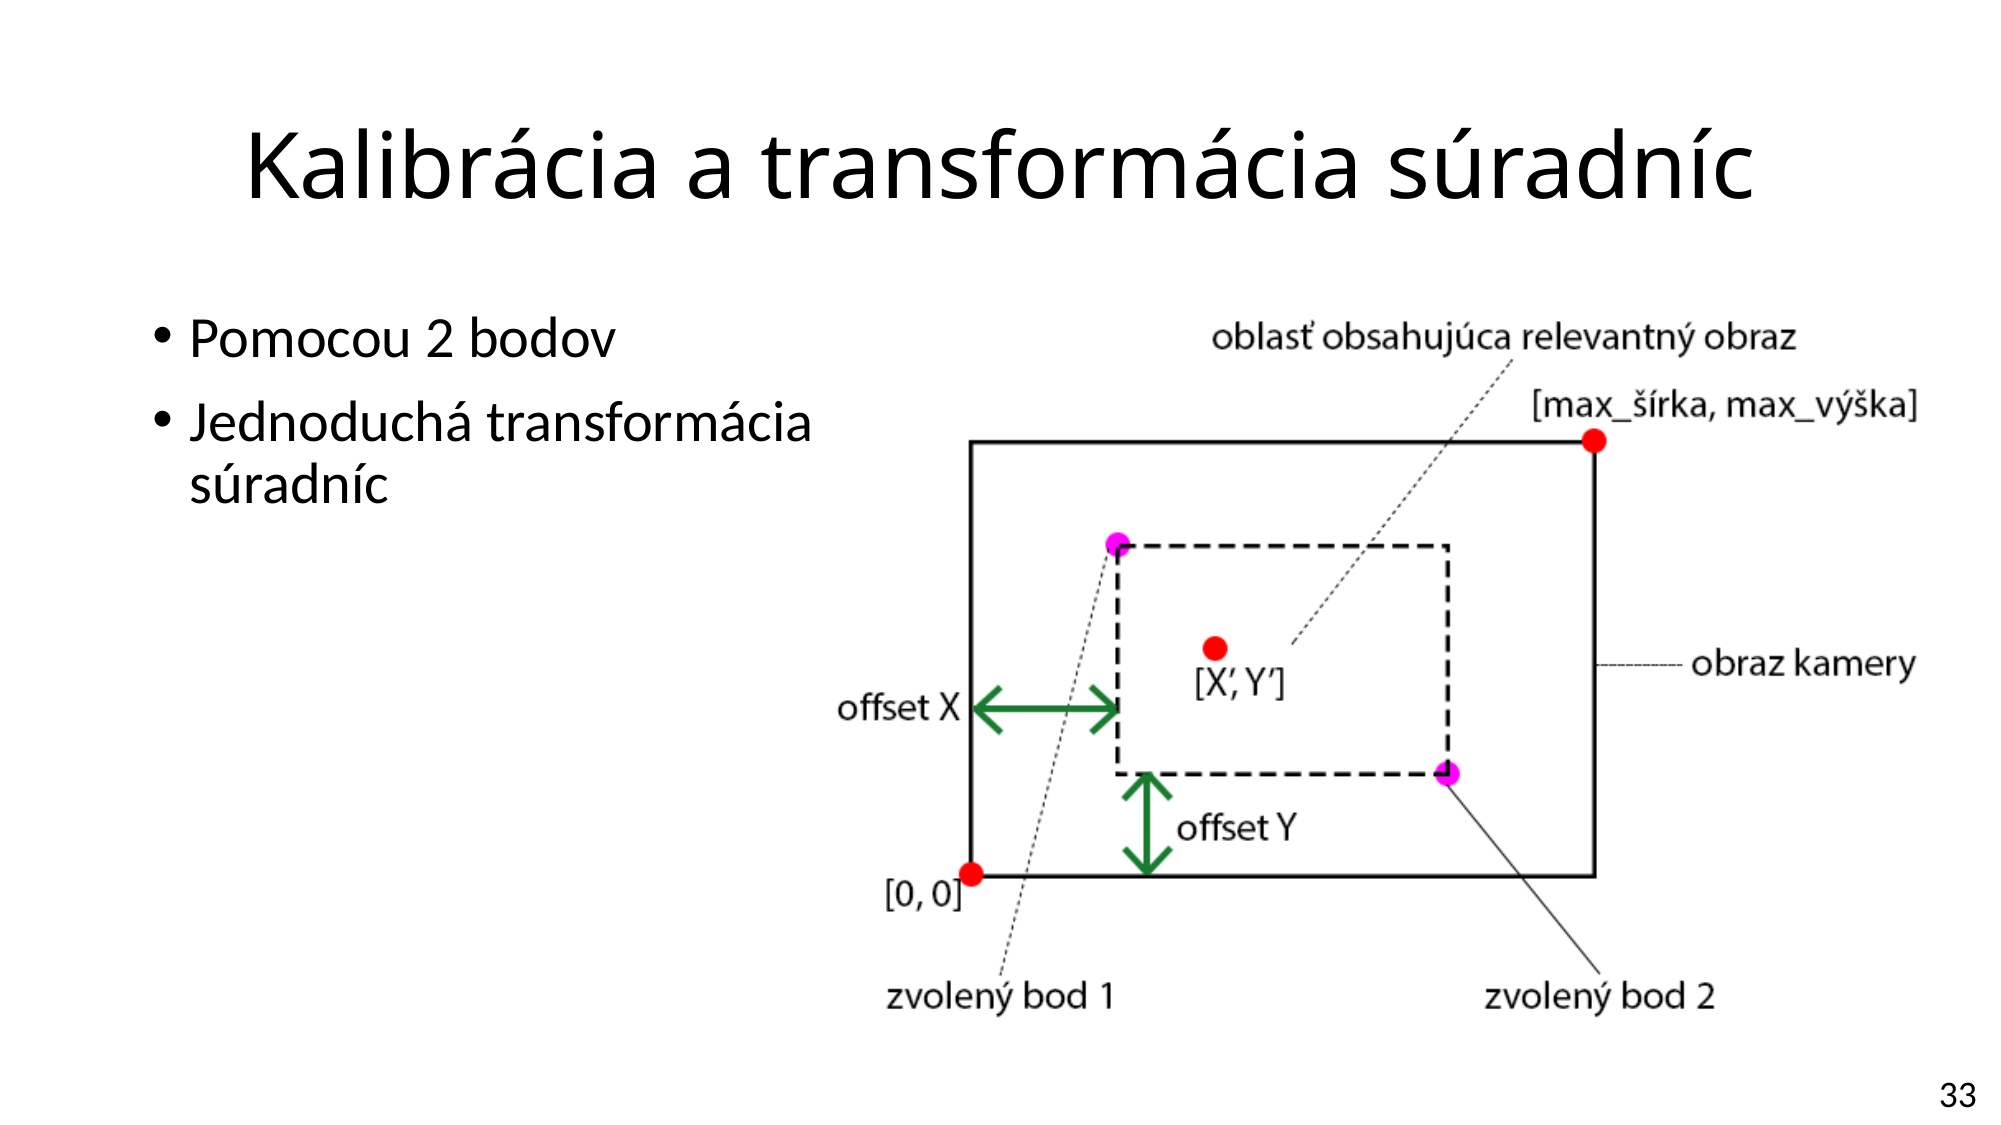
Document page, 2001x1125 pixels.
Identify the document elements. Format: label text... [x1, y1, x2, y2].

text_box 33 [1708, 1062, 2000, 1123]
list Pomocou 2 bodov Jednoduchá transformácia súradníc [137, 299, 830, 1014]
title Kalibrácia a transformácia súradníc [137, 59, 1863, 278]
picture [830, 299, 1955, 1042]
